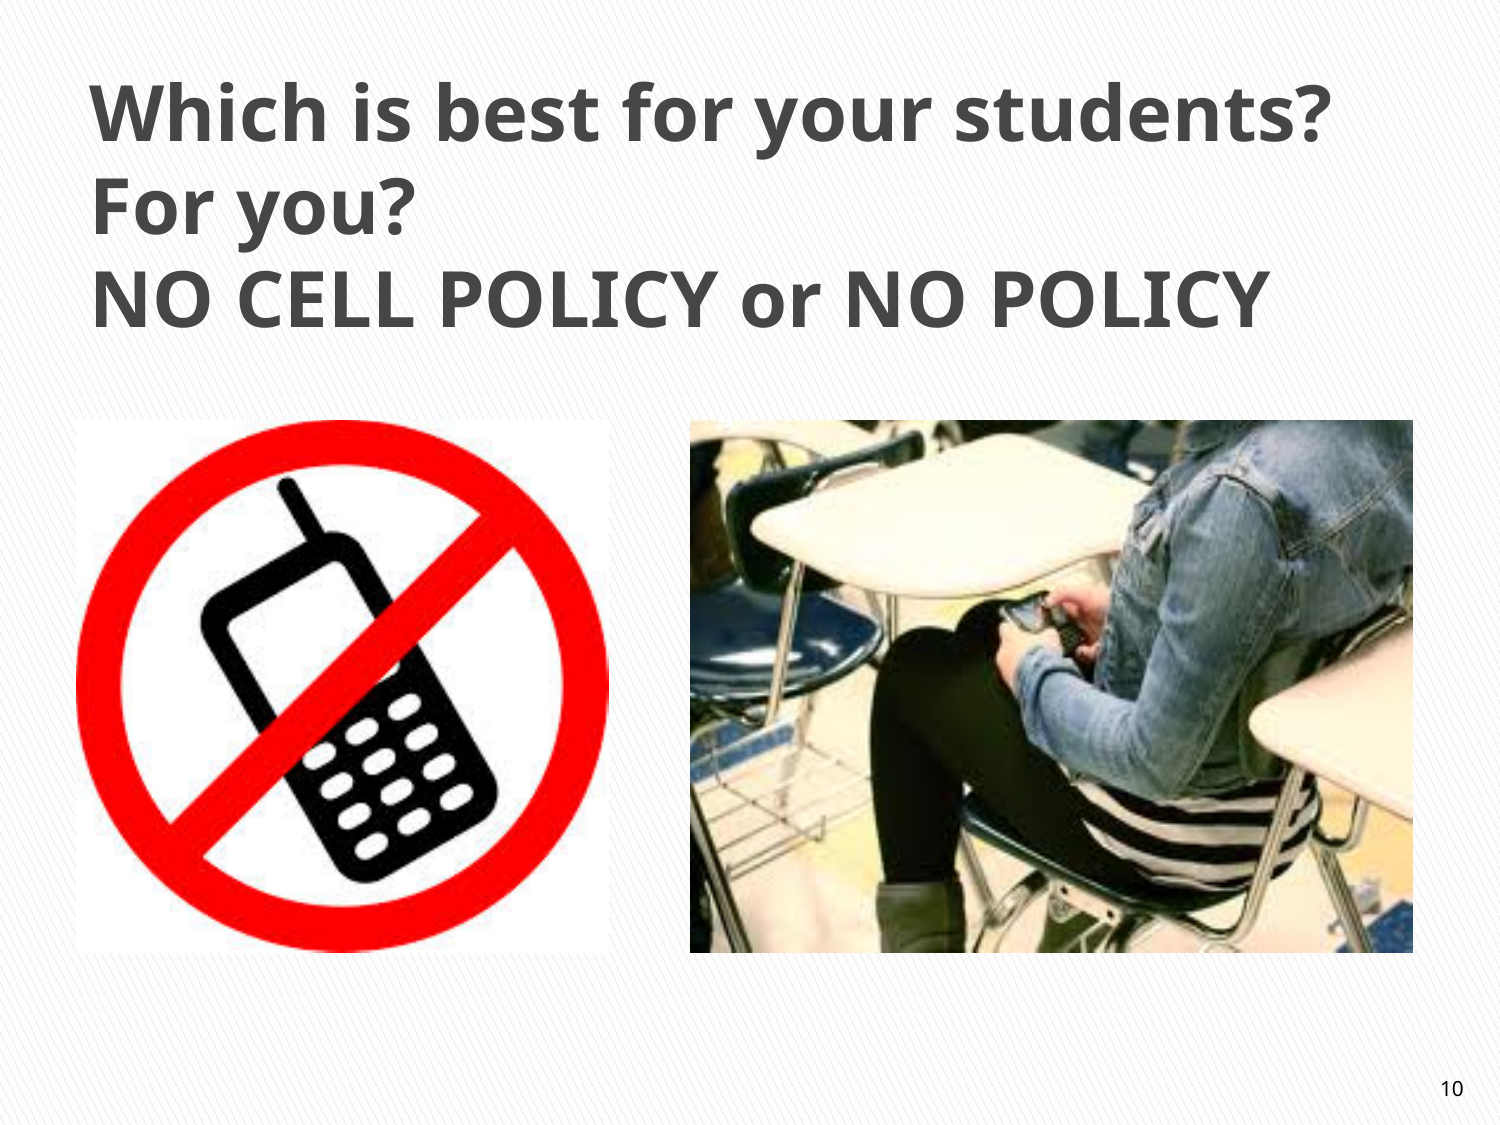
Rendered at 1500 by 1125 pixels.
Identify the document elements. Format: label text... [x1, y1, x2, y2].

slide_number 10 [1418, 1051, 1479, 1112]
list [690, 420, 1413, 953]
title Which is best for your students? For you? NO CELL POLICY or NO POLICY [75, 44, 1425, 362]
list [76, 420, 609, 953]
